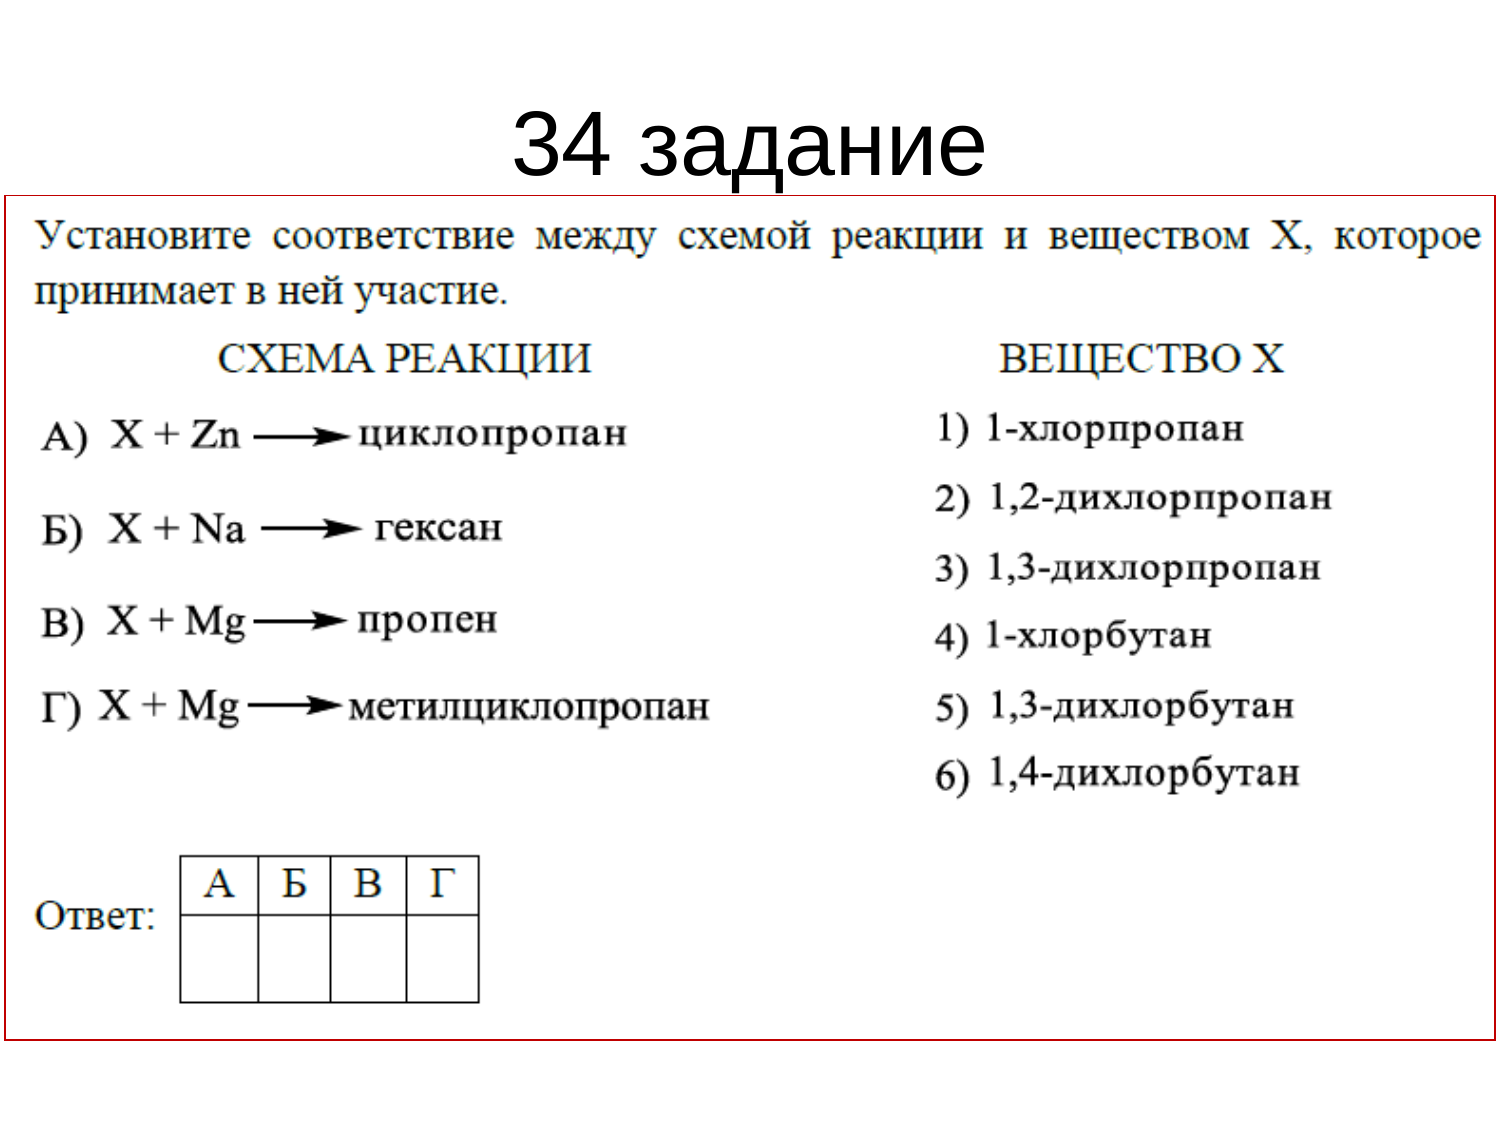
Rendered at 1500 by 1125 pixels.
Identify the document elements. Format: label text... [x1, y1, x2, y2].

picture [5, 195, 1495, 1040]
title 34 задание [75, 45, 1425, 194]
